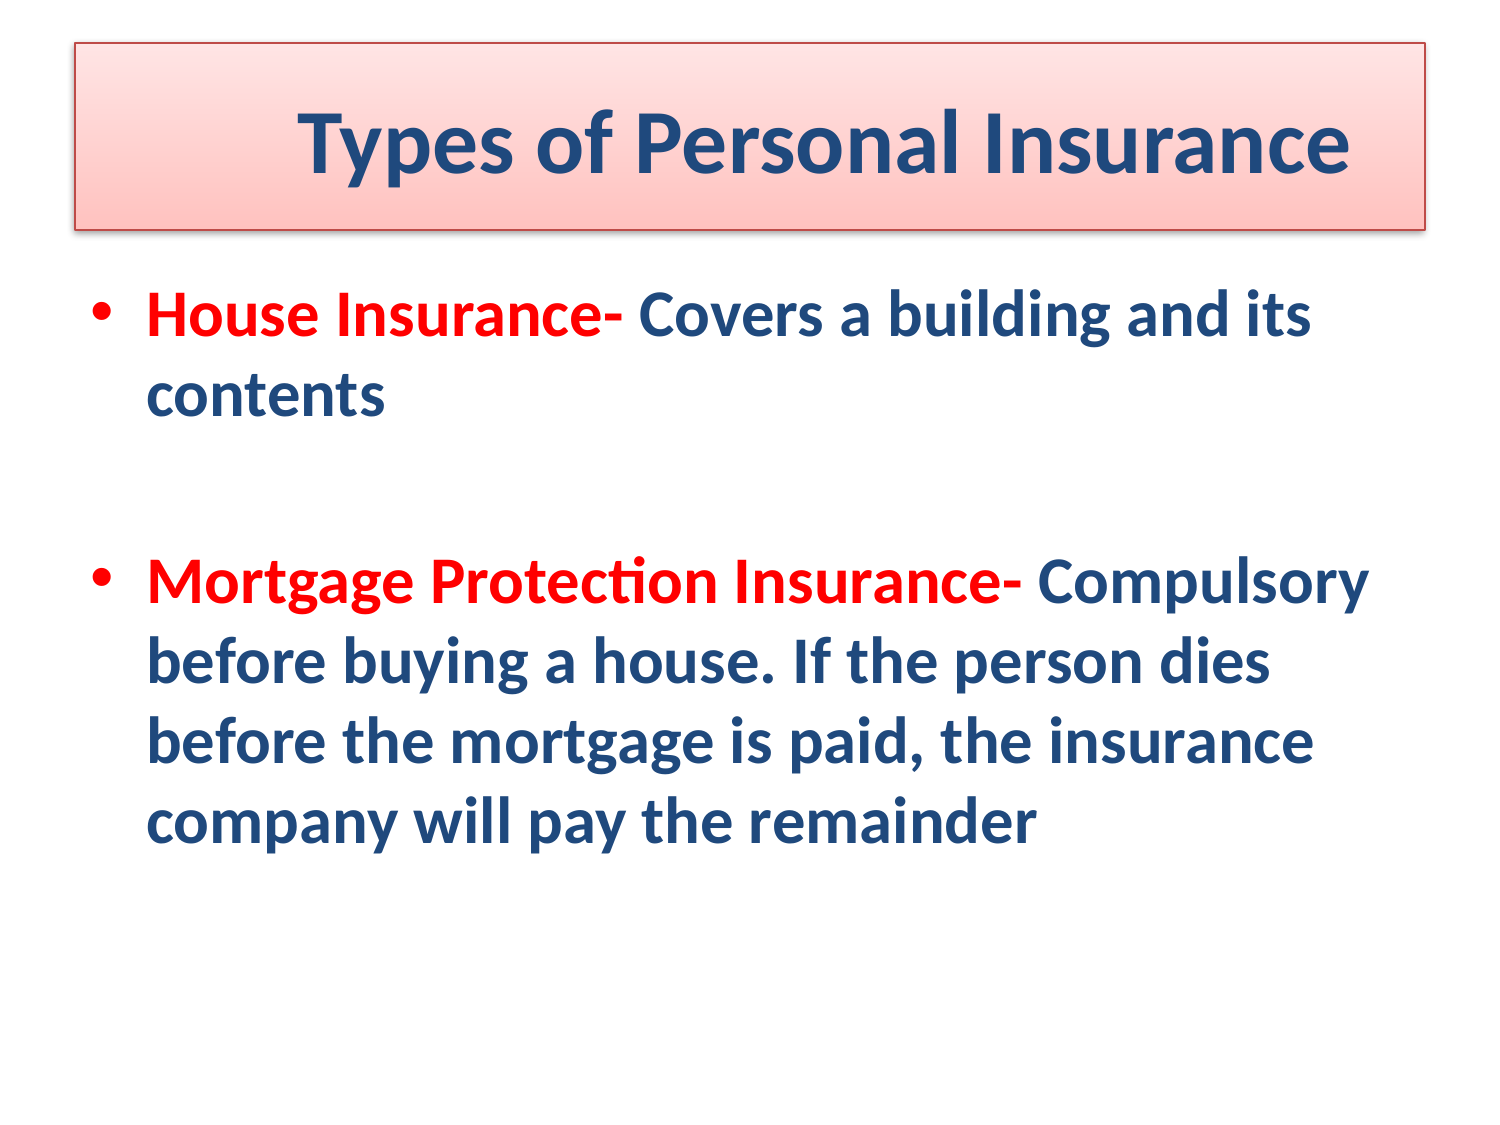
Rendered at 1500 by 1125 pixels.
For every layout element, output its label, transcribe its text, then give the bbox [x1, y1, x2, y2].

title Types of Personal Insurance [74, 42, 1426, 231]
list House Insurance- Covers a building and its contents Mortgage Protection Insurance- Compulsory before buying a house. If the person dies before the mortgage is paid, the insurance company will pay the remainder [75, 262, 1425, 1005]
